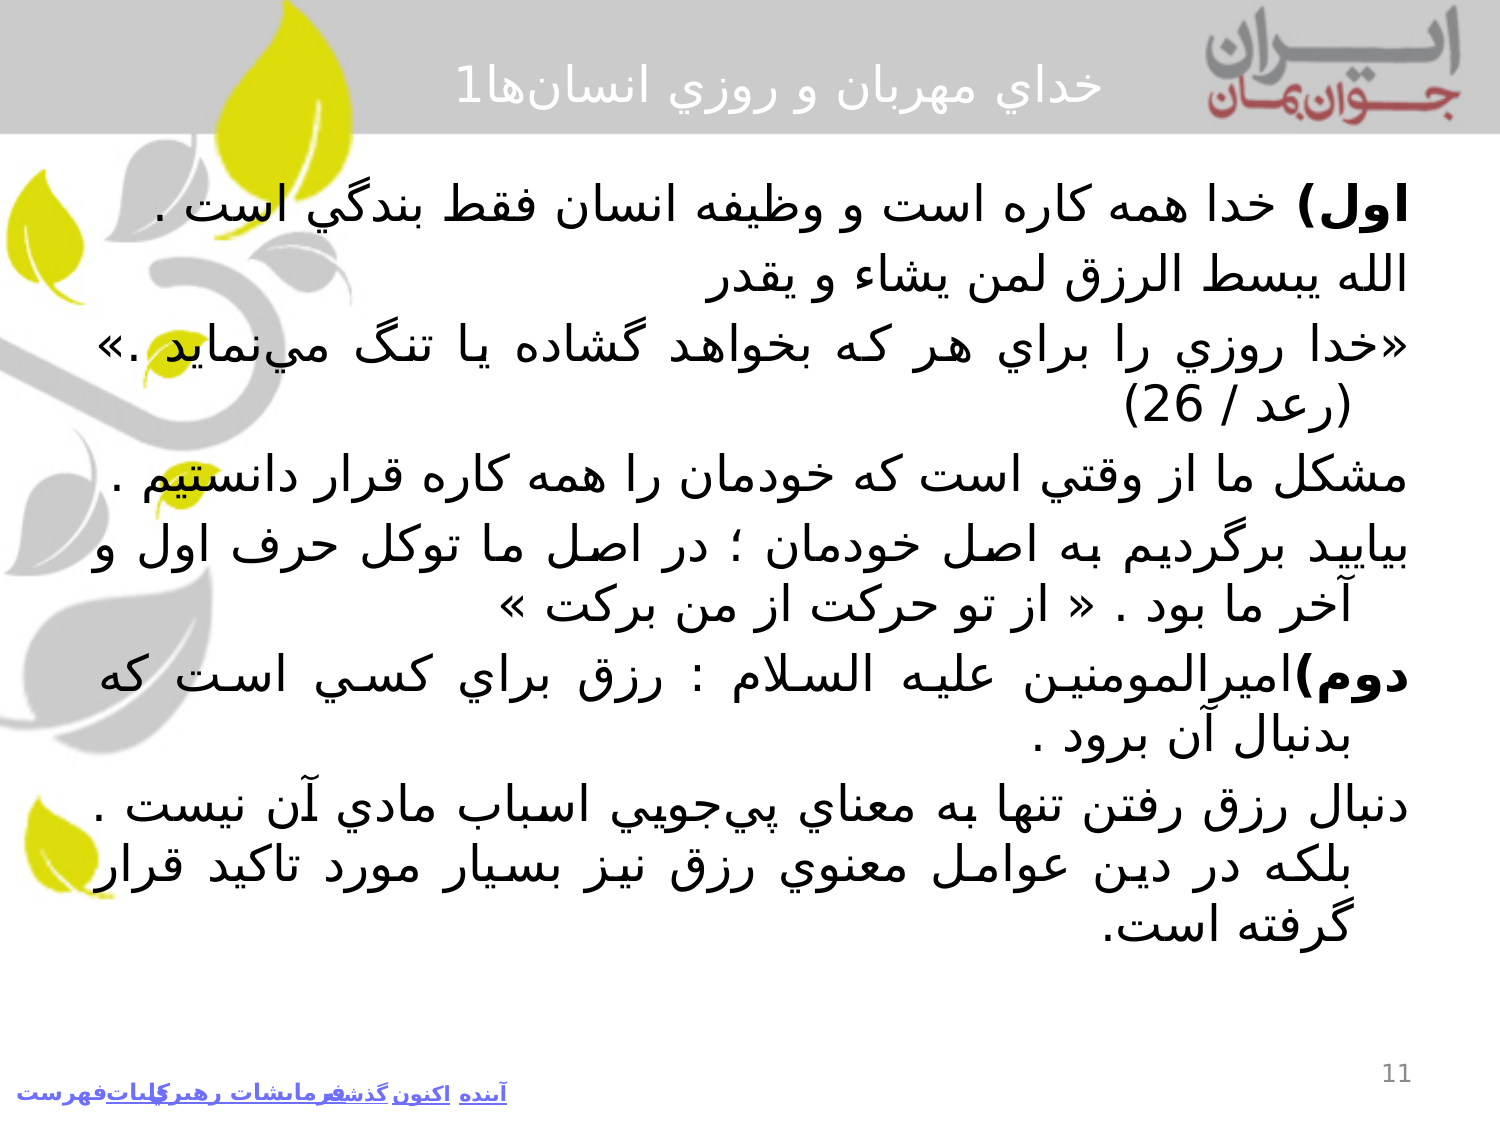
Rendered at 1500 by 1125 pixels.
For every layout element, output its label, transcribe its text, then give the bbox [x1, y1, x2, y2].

list اول) خدا همه كاره است و وظيفه انسان فقط بندگي است . الله يبسط الرزق لمن يشاء و يقدر «خدا روزي را براي هر كه بخواهد گشاده يا تنگ مي‌نمايد .» (رعد / 26) مشكل ما از وقتي است كه خودمان را همه كاره قرار دانستيم . بياييد برگرديم به اصل خودمان ؛ در اصل ما توكل حرف اول و آخر ما بود . « از تو حركت از من بركت » دوم)اميرالمومنين عليه السلام : رزق براي كسي است كه بدنبال آن برود . دنبال رزق رفتن تنها به معناي پي‌جويي اسباب مادي آن نيست . بلكه در دين عوامل معنوي رزق نيز بسيار مورد تاكيد قرار گرفته است. [75, 164, 1425, 1055]
title خداي مهربان و روزي انسان‌ها1 [363, 45, 1196, 164]
picture [0, 0, 1500, 1125]
slide_number 11 [1078, 1042, 1429, 1103]
